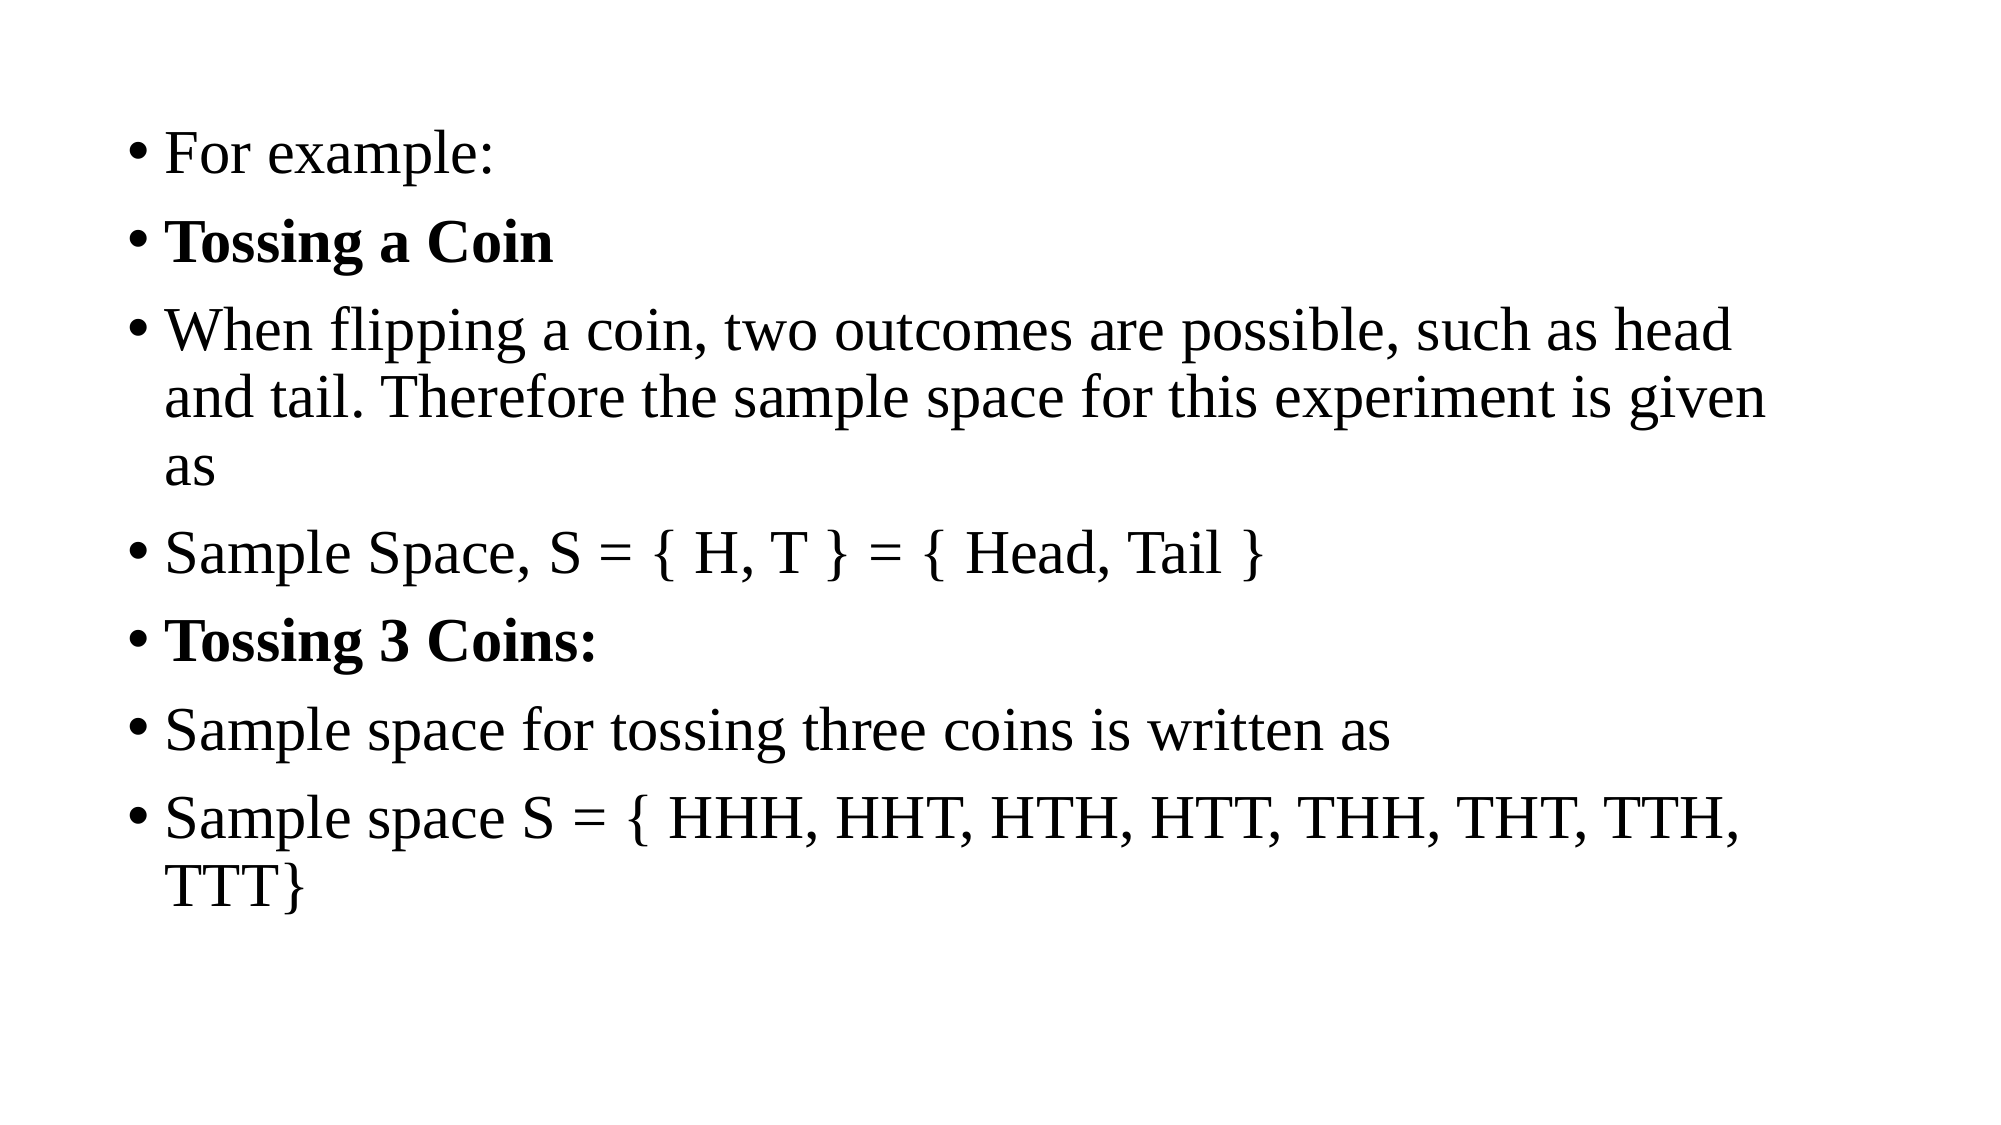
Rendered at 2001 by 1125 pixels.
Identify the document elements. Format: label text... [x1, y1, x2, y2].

list For example: Tossing a Coin When flipping a coin, two outcomes are possible, such as head and tail. Therefore the sample space for this experiment is given as Sample Space, S = { H, T } = { Head, Tail } Tossing 3 Coins: Sample space for tossing three coins is written as Sample space S = { HHH, HHT, HTH, HTT, THH, THT, TTH, TTT} [112, 112, 1796, 1041]
